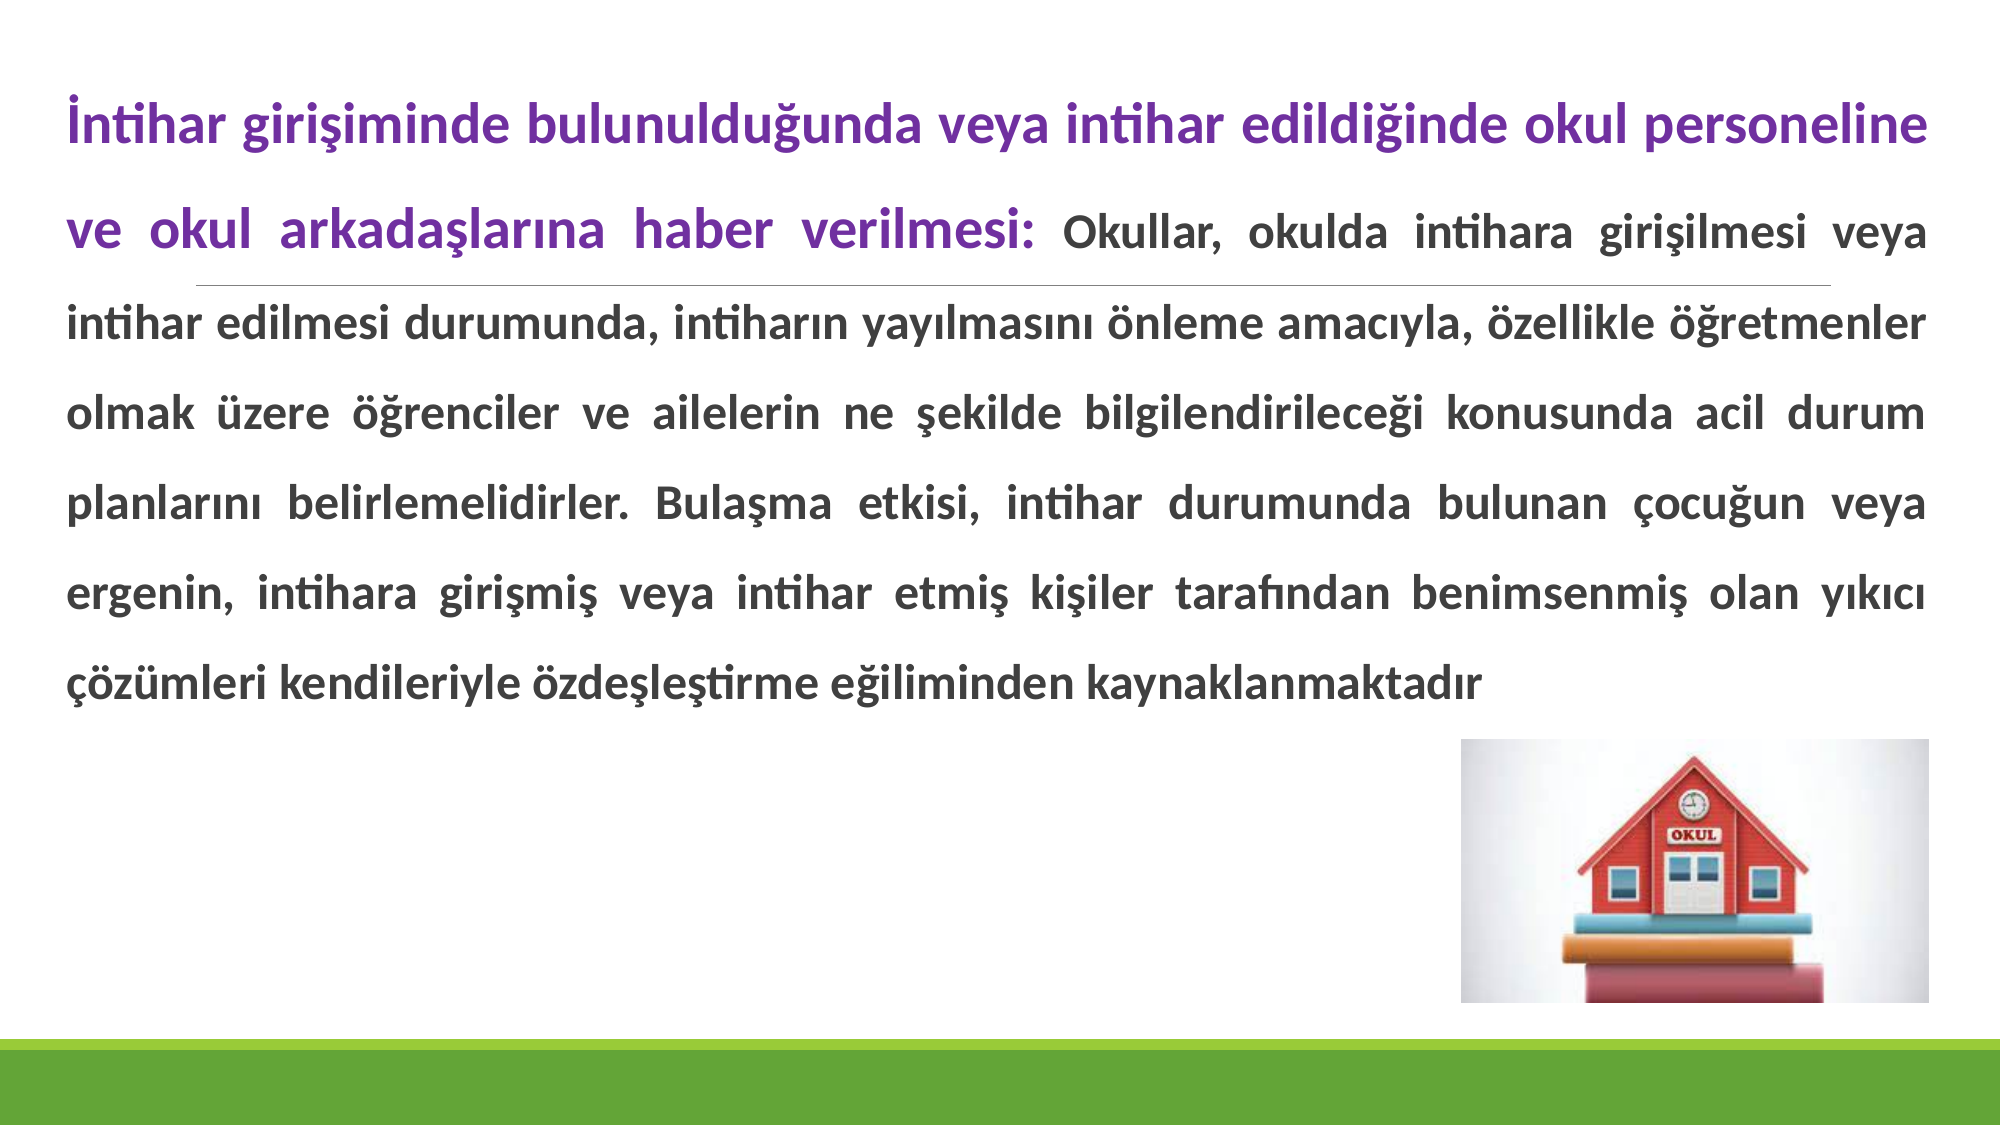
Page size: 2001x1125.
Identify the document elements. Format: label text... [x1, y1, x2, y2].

list İntihar girişiminde bulunulduğunda veya intihar edildiğinde okul personeline ve okul arkadaşlarına haber verilmesi: Okullar, okulda intihara girişilmesi veya intihar edilmesi durumunda, intiharın yayılmasını önleme amacıyla, özellikle öğretmenler olmak üzere öğrenciler ve ailelerin ne şekilde bilgilendirileceği konusunda acil durum planlarını belirlemelidirler. Bulaşma etkisi, intihar durumunda bulunan çocuğun veya ergenin, intihara girişmiş veya intihar etmiş kişiler tarafından benimsenmiş olan yıkıcı çözümleri kendileriyle özdeşleştirme eğiliminden kaynaklanmaktadır [51, 42, 1929, 963]
picture [1460, 739, 1930, 1003]
